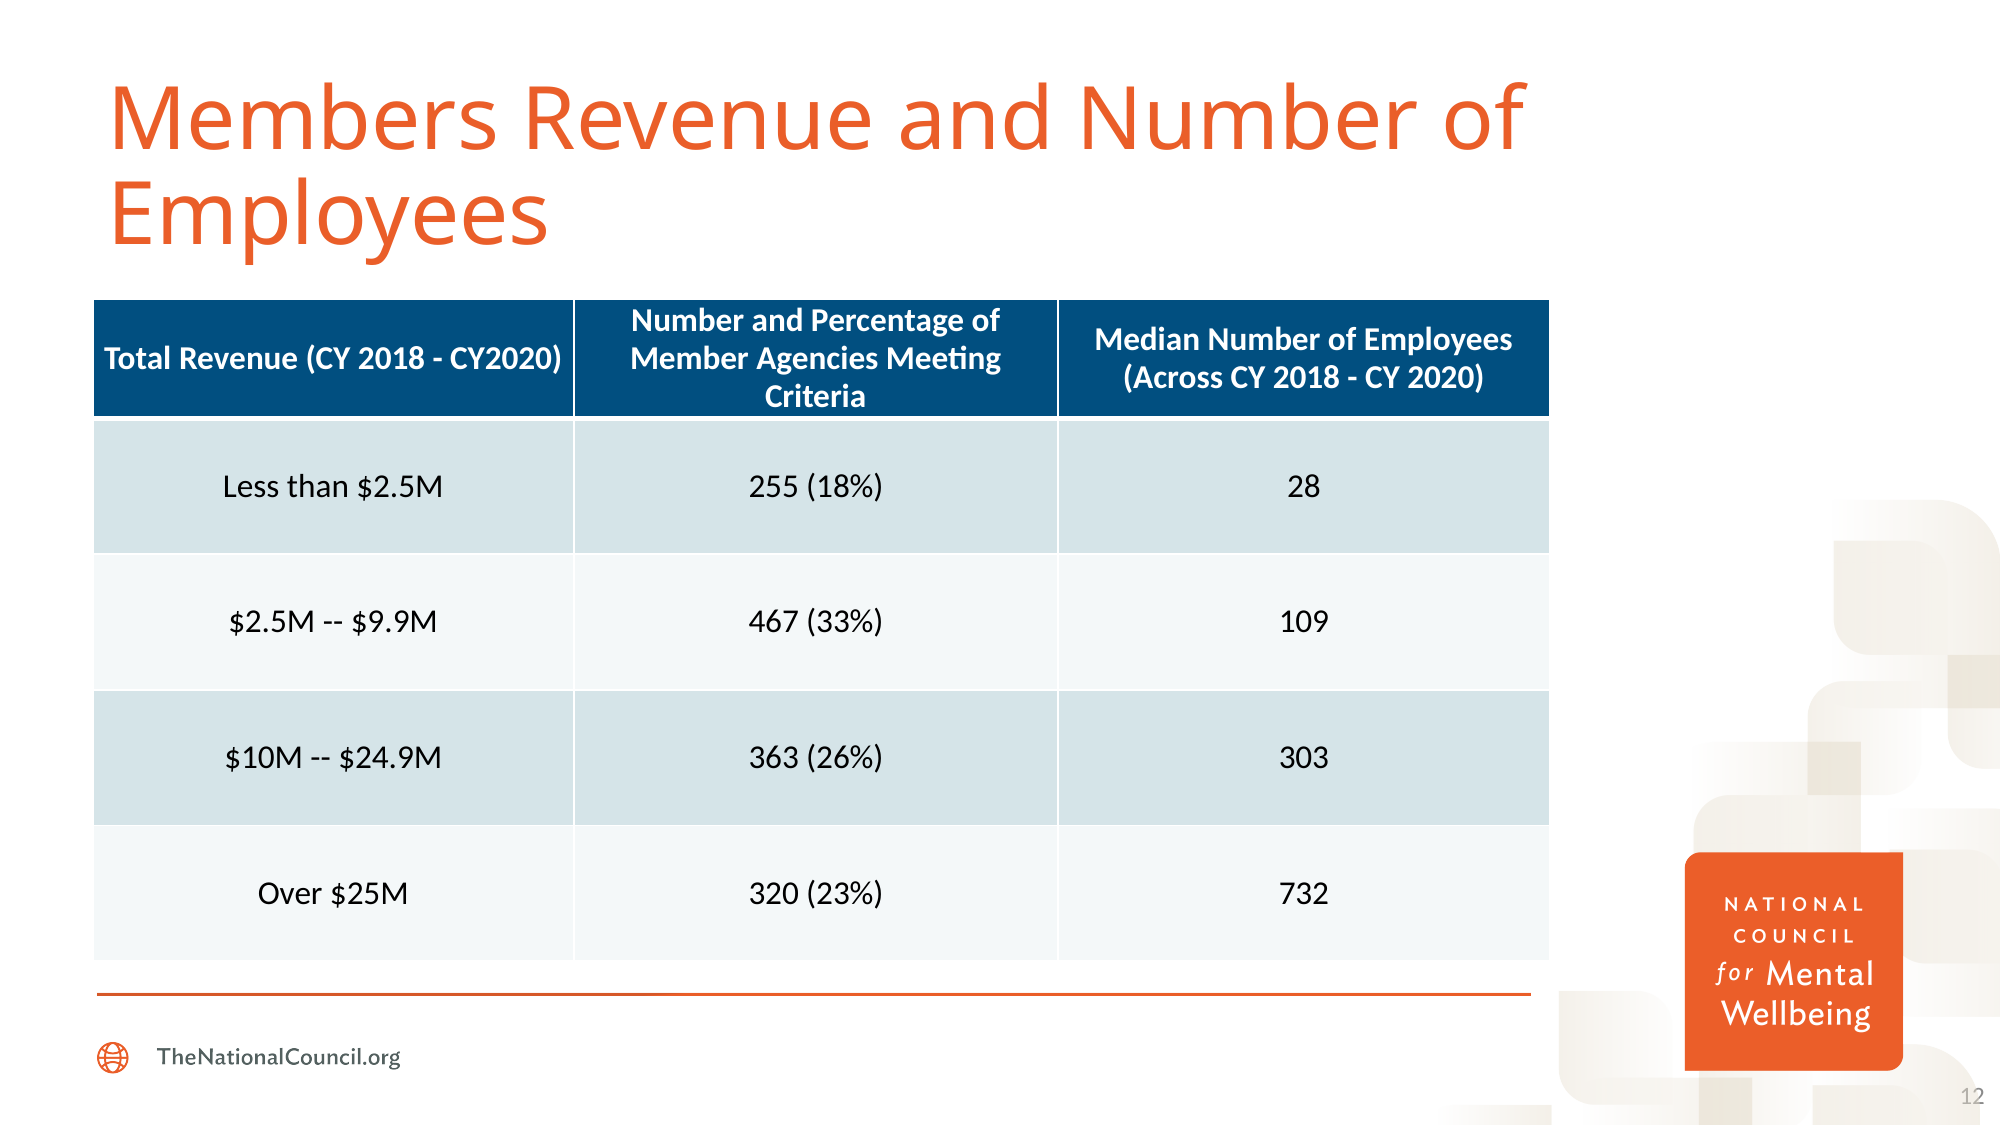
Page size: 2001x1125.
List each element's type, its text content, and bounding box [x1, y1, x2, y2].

table_cell 28 [1059, 421, 1549, 553]
table_header Total Revenue (CY 2018 - CY2020) [94, 300, 573, 416]
slide_number 12 [1550, 1065, 2000, 1125]
table_cell 255 (18%) [575, 421, 1057, 553]
table_cell Over $25M [94, 826, 573, 960]
table_header Median Number of Employees (Across CY 2018 - CY 2020) [1059, 300, 1549, 416]
table_cell 363 (26%) [575, 691, 1057, 825]
table_cell 303 [1059, 691, 1549, 825]
table_cell Less than $2.5M [94, 421, 573, 553]
table_cell 109 [1059, 555, 1549, 689]
table_cell $2.5M -- $9.9M [94, 555, 573, 689]
table_cell 732 [1059, 826, 1549, 960]
table_cell $10M -- $24.9M [94, 691, 573, 825]
table_header Number and Percentage of Member Agencies Meeting Criteria [575, 300, 1057, 416]
table_cell 320 (23%) [575, 826, 1057, 960]
table_cell 467 (33%) [575, 555, 1057, 689]
picture [0, 0, 2000, 1125]
title Members Revenue and Number of Employees [92, 59, 1908, 278]
